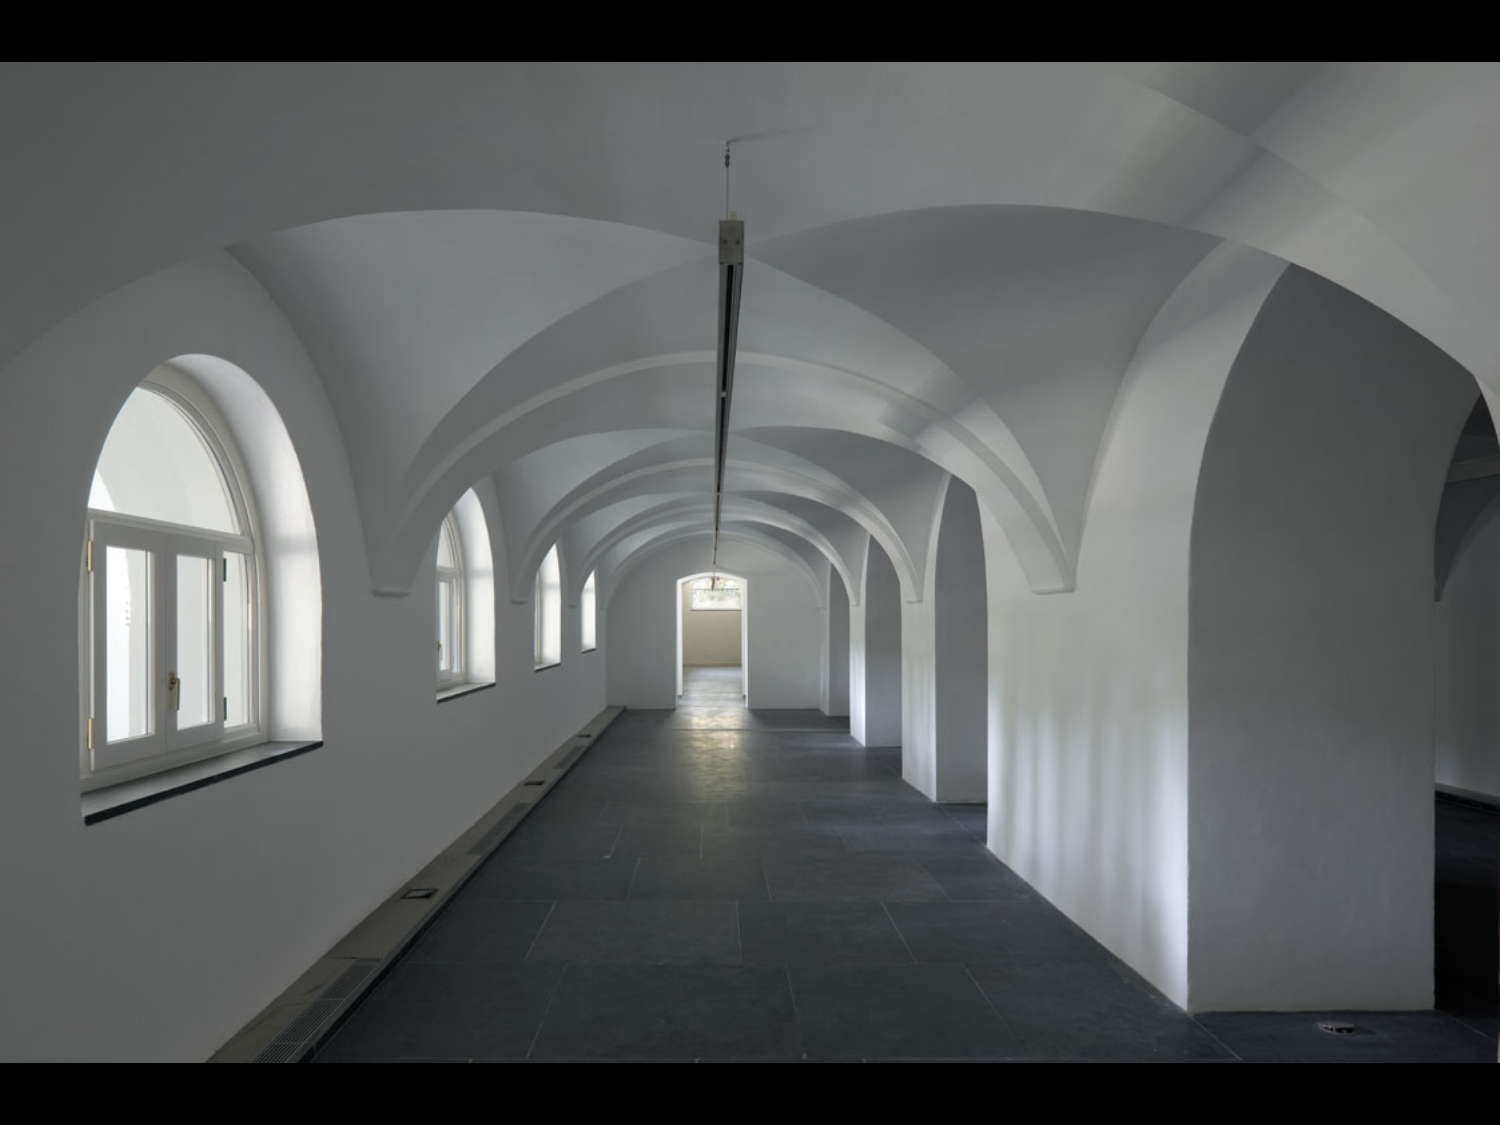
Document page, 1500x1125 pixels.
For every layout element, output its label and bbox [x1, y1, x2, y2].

picture [0, 61, 1500, 1063]
